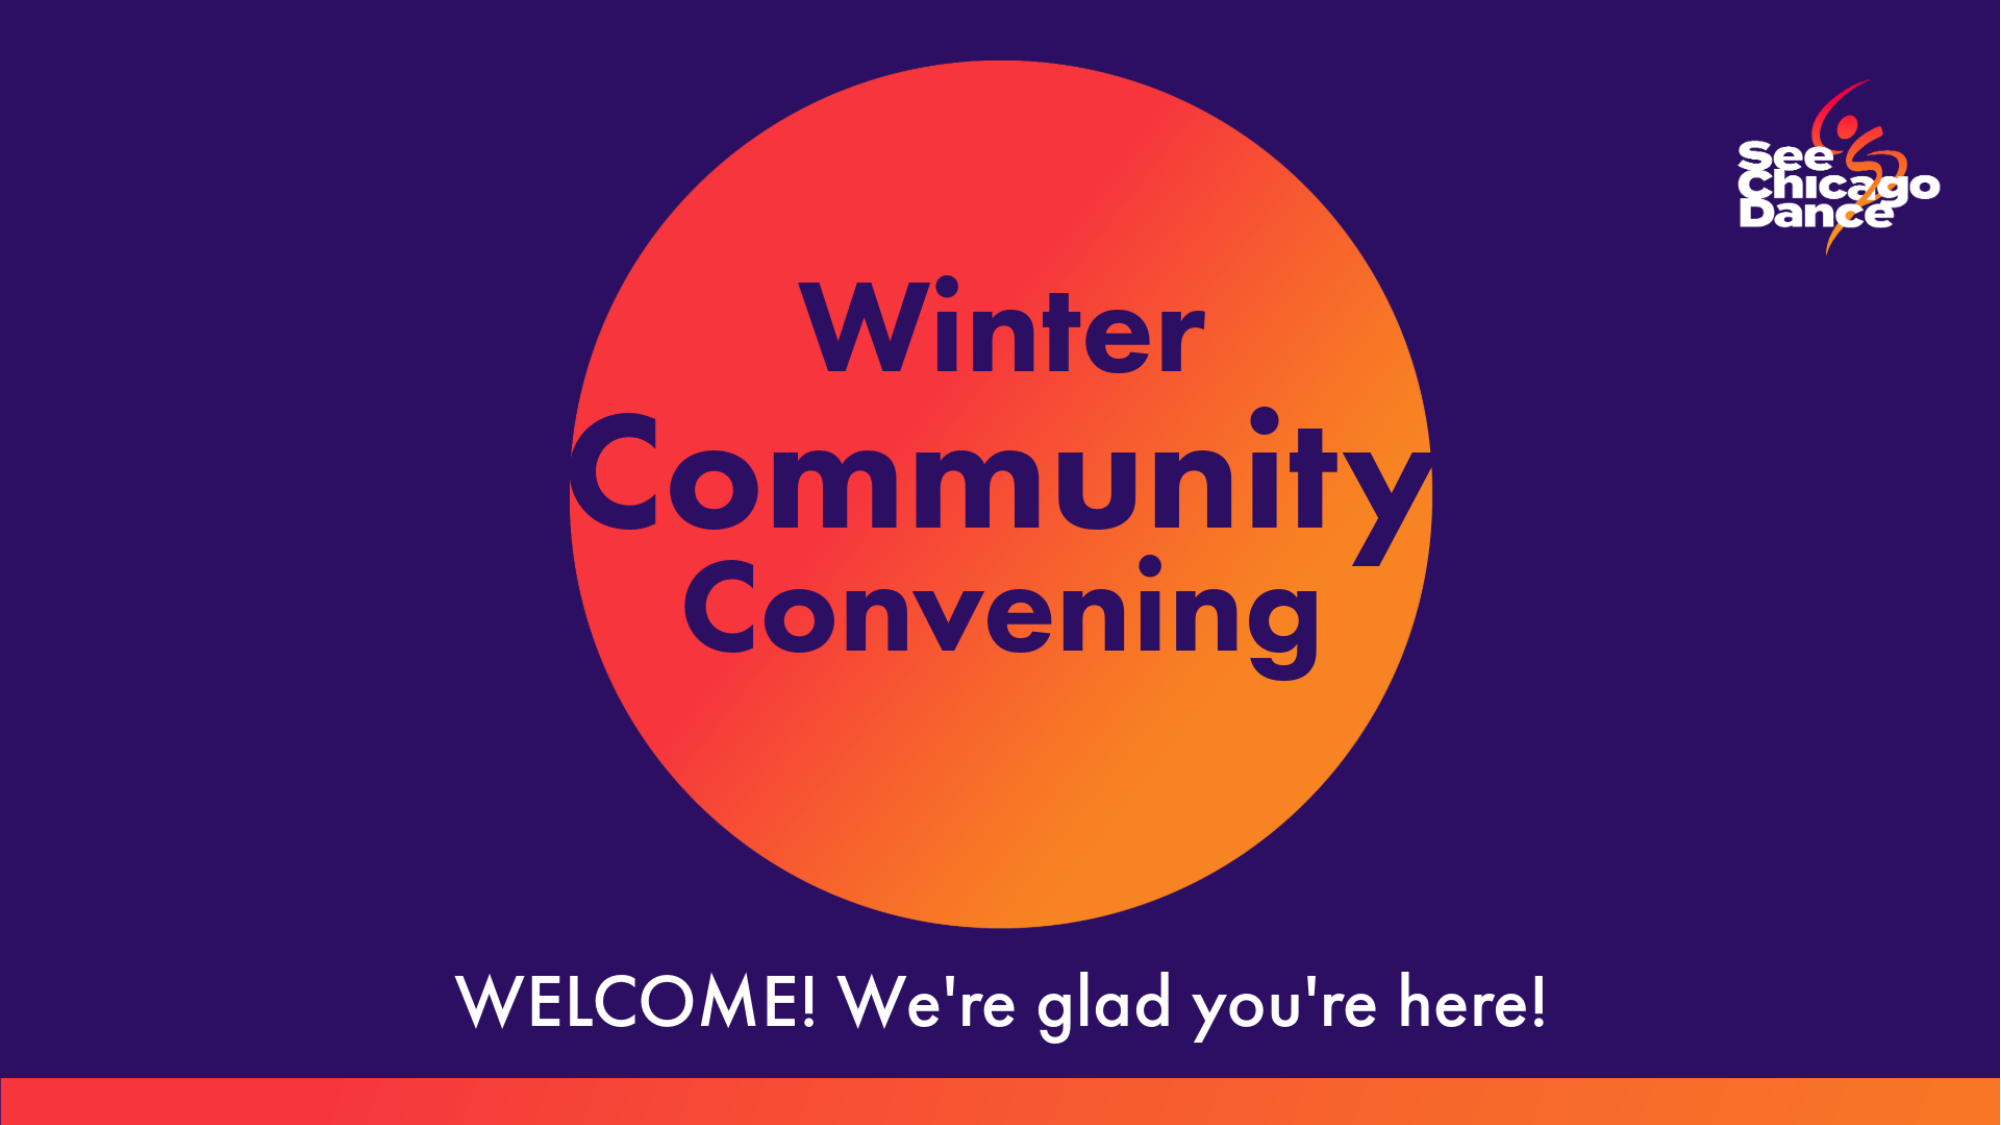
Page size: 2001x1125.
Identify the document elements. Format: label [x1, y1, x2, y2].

list [0, 0, 2000, 1125]
